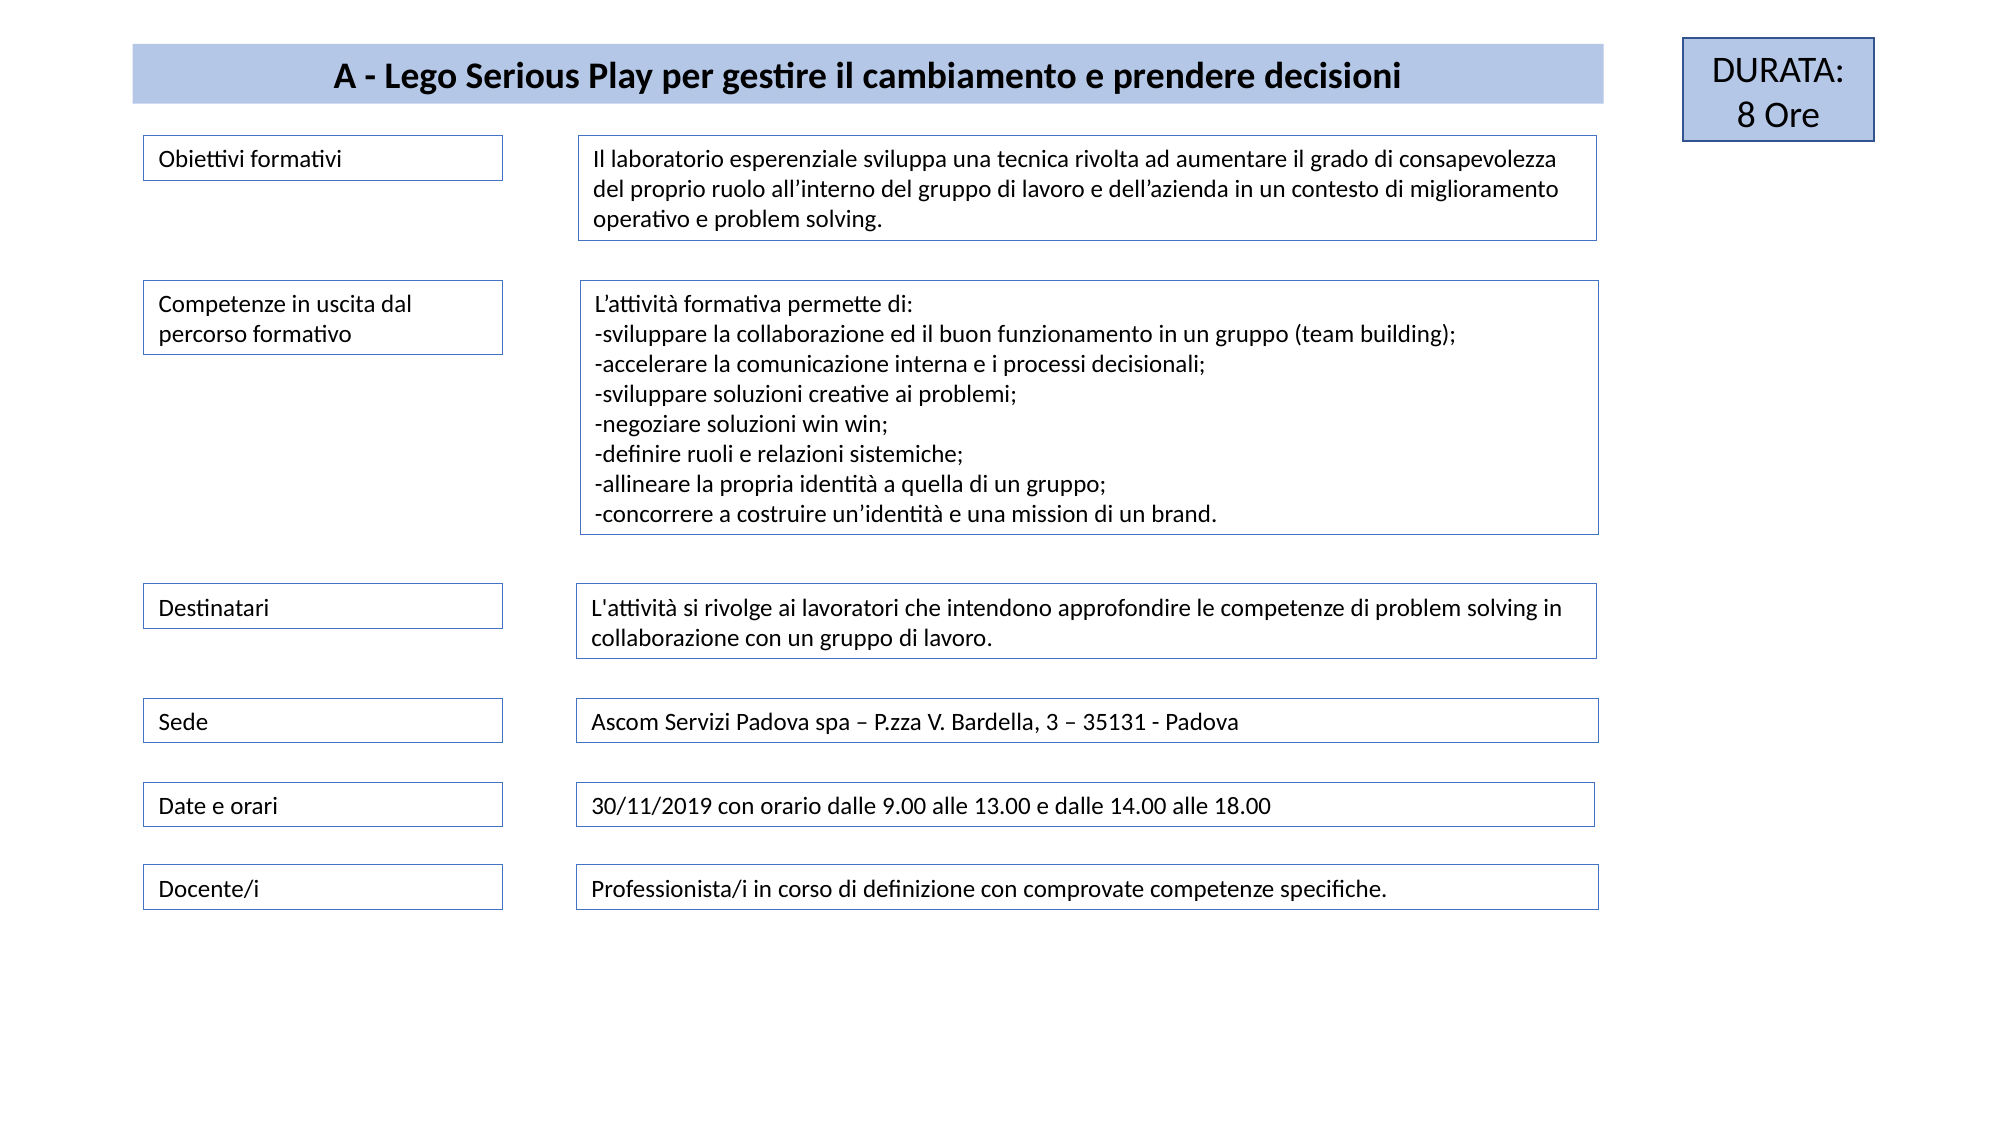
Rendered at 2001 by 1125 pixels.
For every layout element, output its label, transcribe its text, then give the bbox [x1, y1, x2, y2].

text_box Date e orari [143, 782, 503, 827]
text_box Destinatari [143, 583, 503, 629]
text_box Sede [143, 698, 503, 743]
text_box DURATA: 8 Ore [1682, 37, 1875, 142]
text_box Obiettivi formativi [143, 135, 503, 181]
text_box A - Lego Serious Play per gestire il cambiamento e prendere decisioni [132, 43, 1604, 104]
text_box 30/11/2019 con orario dalle 9.00 alle 13.00 e dalle 14.00 alle 18.00 [576, 782, 1595, 827]
text_box Il laboratorio esperenziale sviluppa una tecnica rivolta ad aumentare il grado di consapevolezza del proprio ruolo all’interno del gruppo di lavoro e dell’azienda in un contesto di miglioramento operativo e problem solving. [578, 135, 1597, 241]
text_box L'attività si rivolge ai lavoratori che intendono approfondire le competenze di problem solving in collaborazione con un gruppo di lavoro. [576, 583, 1597, 659]
text_box Professionista/i in corso di definizione con comprovate competenze specifiche. [576, 864, 1599, 910]
text_box Ascom Servizi Padova spa – P.zza V. Bardella, 3 – 35131 - Padova [576, 698, 1599, 743]
text_box Docente/i [143, 864, 503, 910]
text_box L’attività formativa permette di: -sviluppare la collaborazione ed il buon funzionamento in un gruppo (team building); -accelerare la comunicazione interna e i processi decisionali; -sviluppare soluzioni creative ai problemi; -negoziare soluzioni win win; -definire ruoli e relazioni sistemiche; -allineare la propria identità a quella di un gruppo; -concorrere a costruire un’identità e una mission di un brand. [580, 280, 1599, 535]
text_box Competenze in uscita dal percorso formativo [143, 280, 503, 355]
